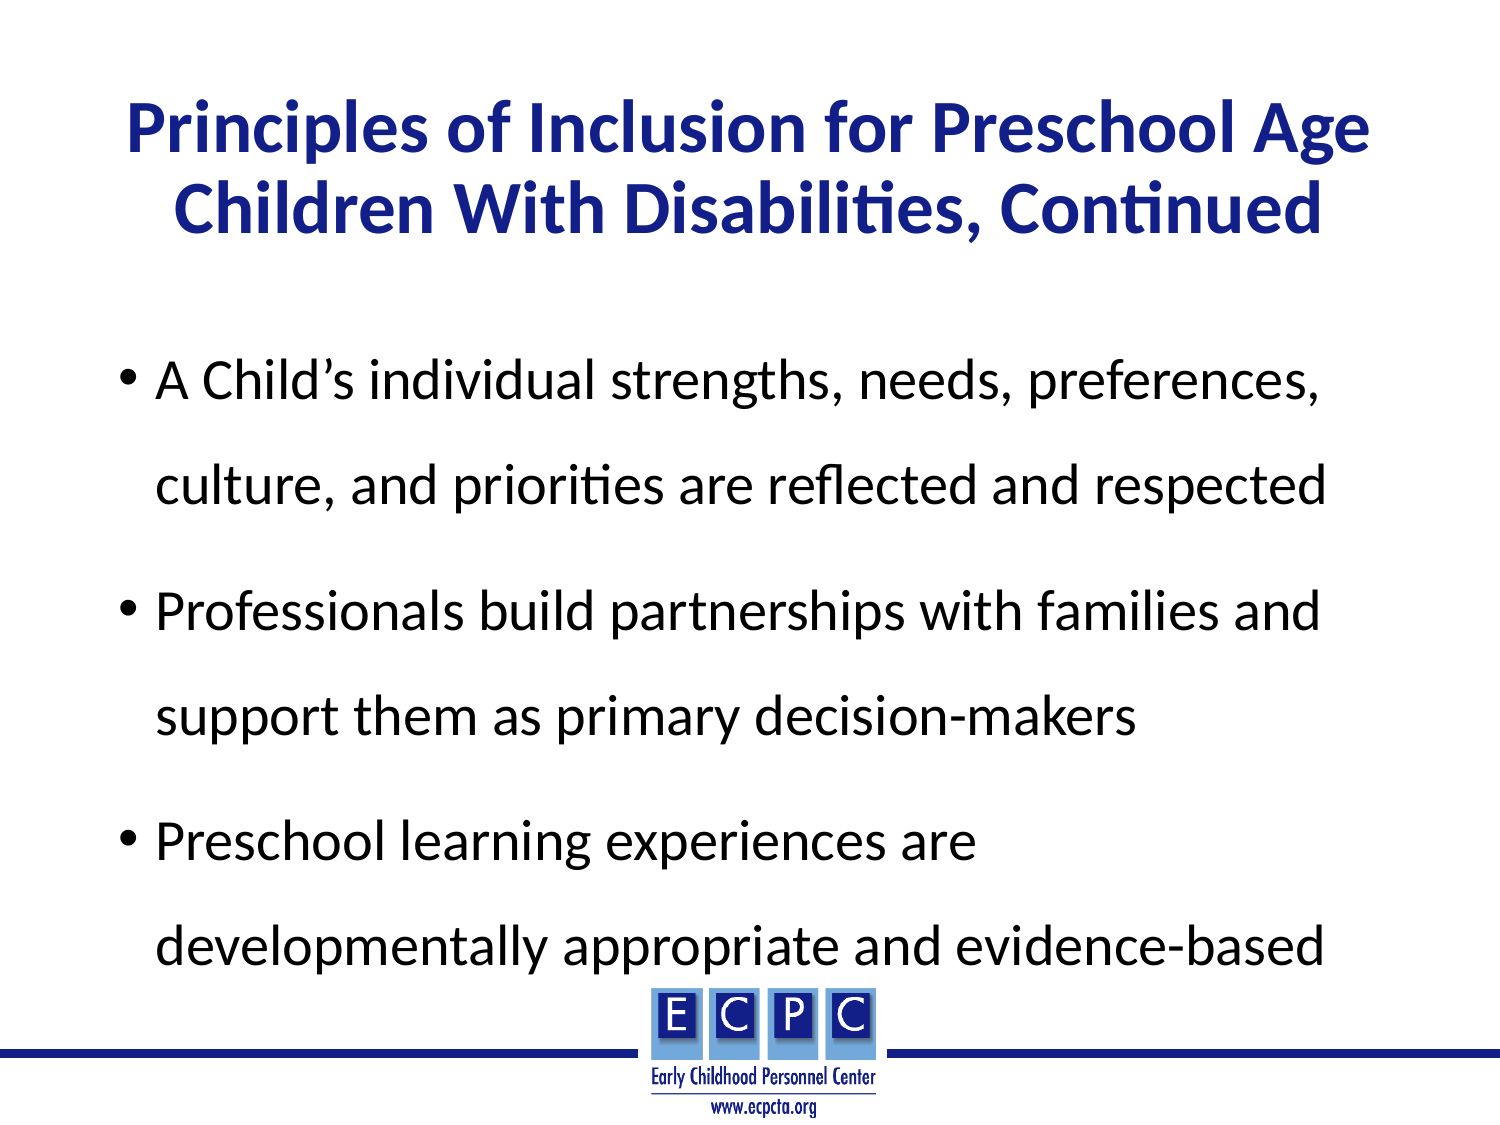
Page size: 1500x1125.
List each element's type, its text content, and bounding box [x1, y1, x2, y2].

title Principles of Inclusion for Preschool Age Children With Disabilities, Continued [103, 59, 1397, 278]
picture [651, 1014, 876, 1118]
list A Child’s individual strengths, needs, preferences, culture, and priorities are reflected and respected Professionals build partnerships with families and support them as primary decision-makers Preschool learning experiences are developmentally appropriate and evidence-based [103, 299, 1397, 1014]
